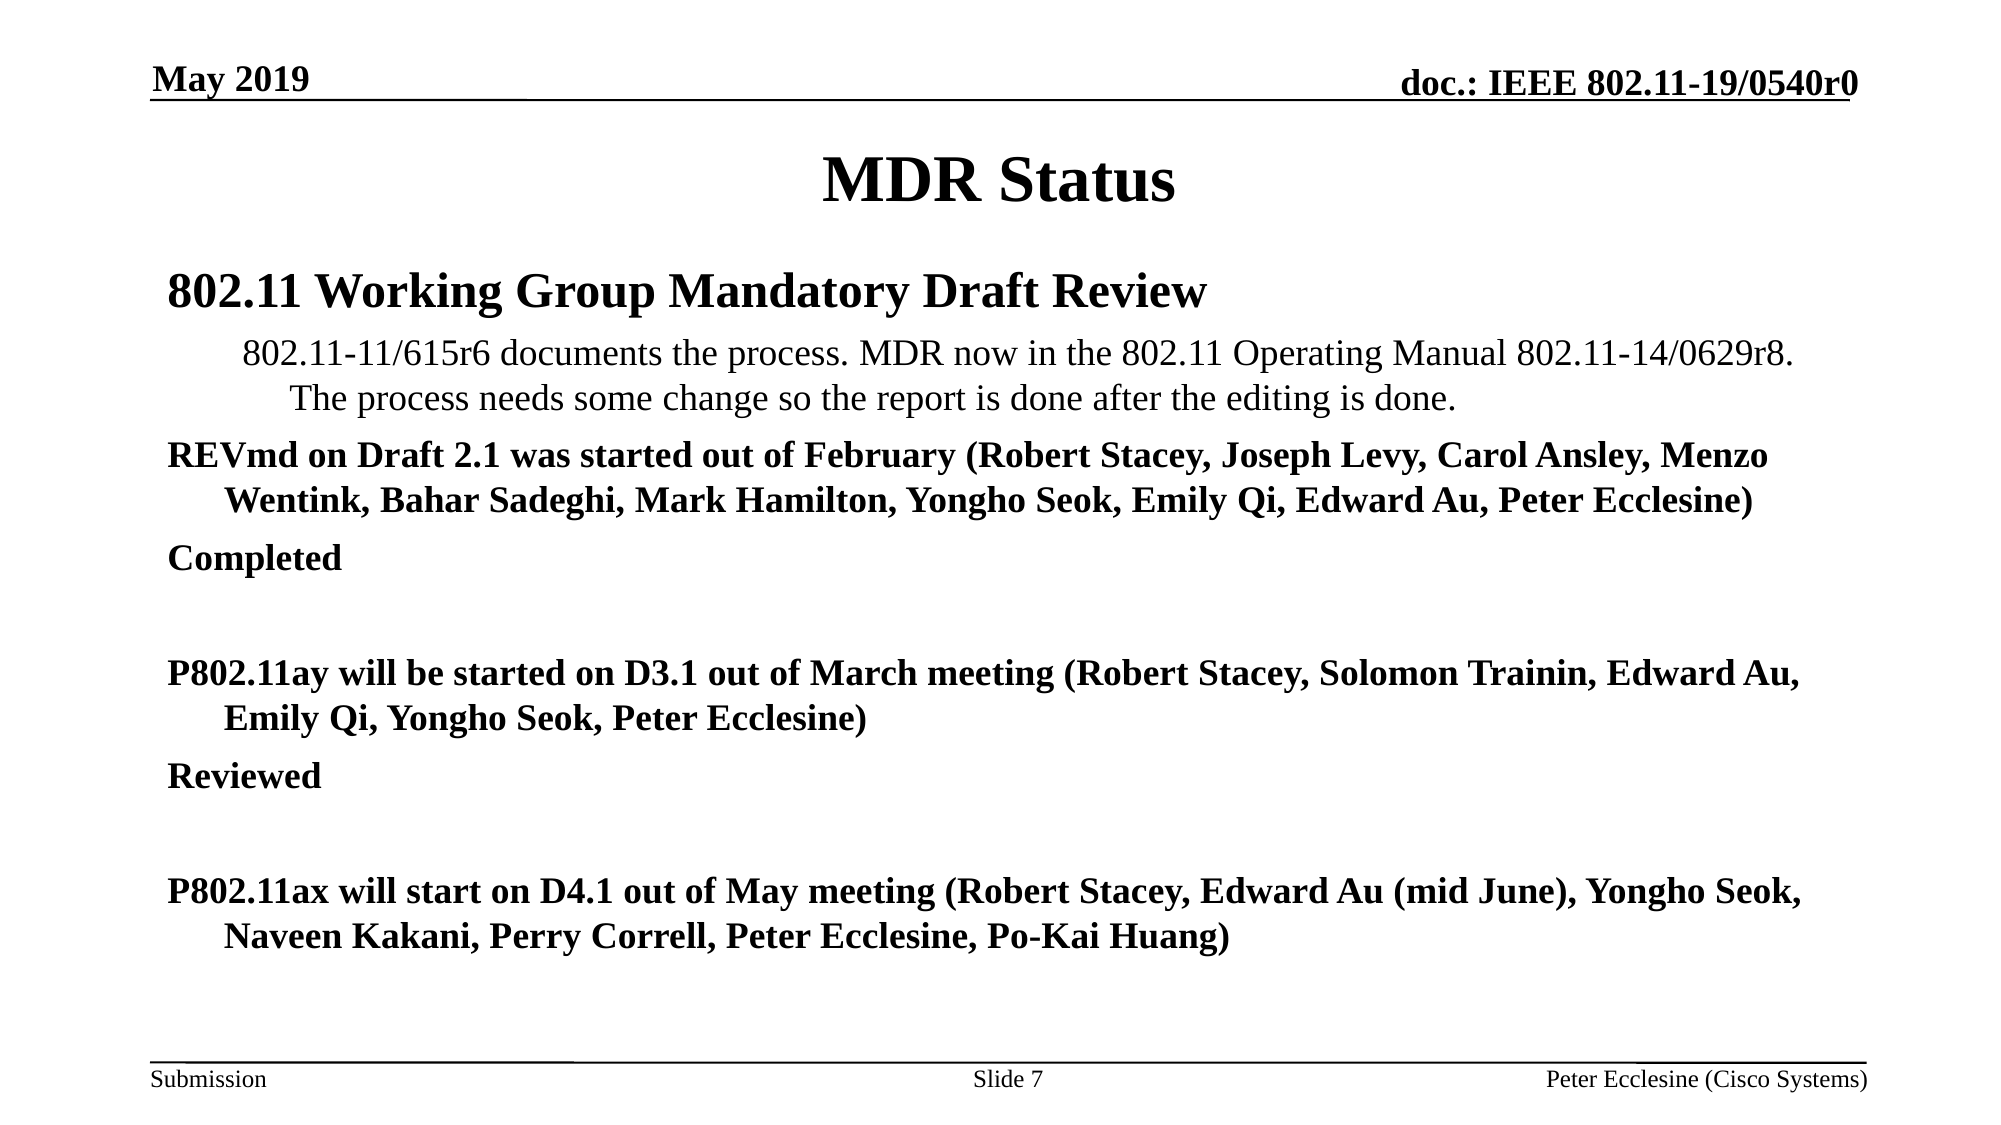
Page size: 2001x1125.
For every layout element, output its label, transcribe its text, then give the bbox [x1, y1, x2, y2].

slide_number Slide 7 [950, 1061, 1067, 1123]
title MDR Status [149, 87, 1850, 263]
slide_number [152, 54, 563, 100]
footer Peter Ecclesine (Cisco Systems) [1171, 1061, 1869, 1093]
list 802.11 Working Group Mandatory Draft Review 802.11-11/615r6 documents the process. MDR now in the 802.11 Operating Manual 802.11-14/0629r8. The process needs some change so the report is done after the editing is done. REVmd on Draft 2.1 was started out of February (Robert Stacey, Joseph Levy, Carol Ansley, Menzo Wentink, Bahar Sadeghi, Mark Hamilton, Yongho Seok, Emily Qi, Edward Au, Peter Ecclesine) Completed P802.11ay will be started on D3.1 out of March meeting (Robert Stacey, Solomon Trainin, Edward Au, Emily Qi, Yongho Seok, Peter Ecclesine) Reviewed P802.11ax will start on D4.1 out of May meeting (Robert Stacey, Edward Au (mid June), Yongho Seok, Naveen Kakani, Perry Correll, Peter Ecclesine, Po-Kai Huang) [152, 249, 1853, 1038]
